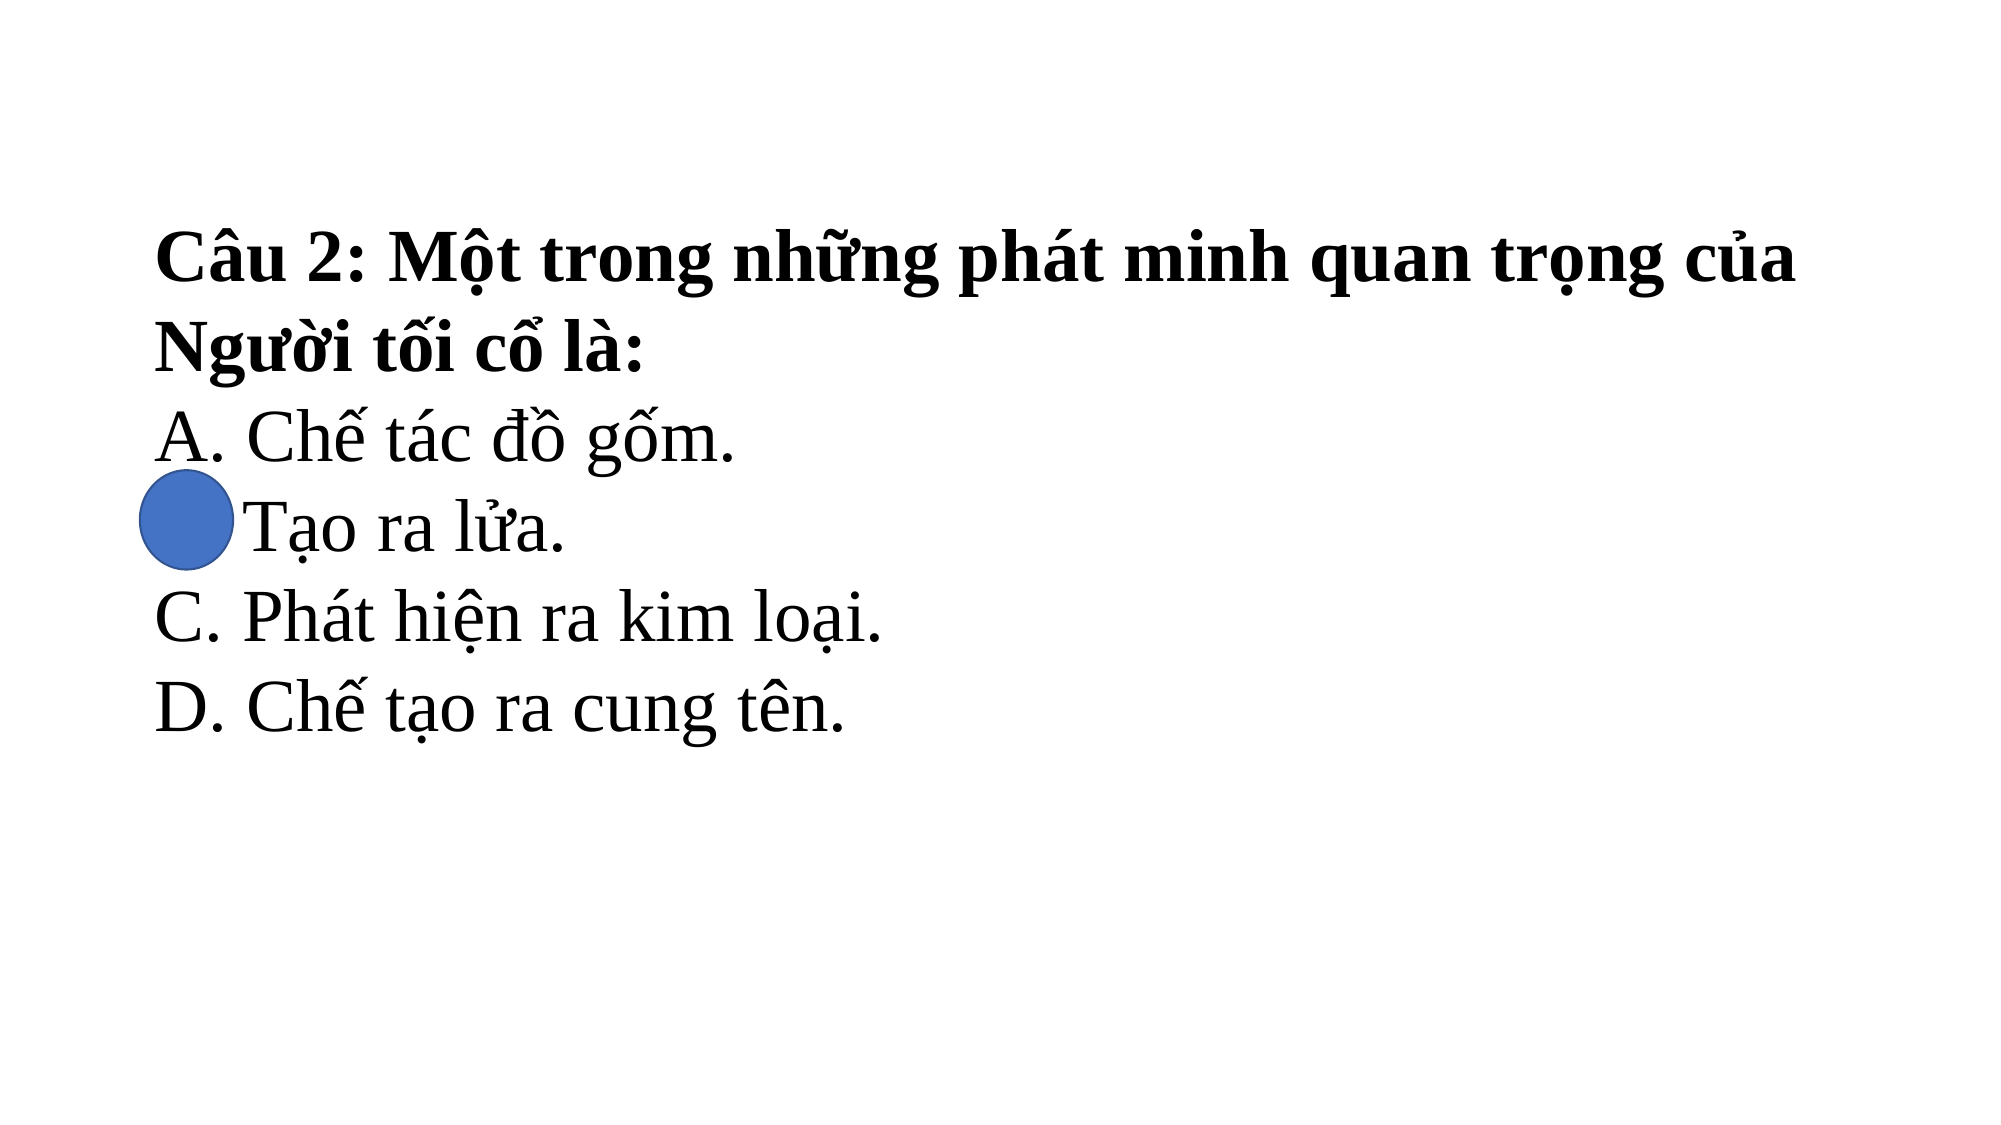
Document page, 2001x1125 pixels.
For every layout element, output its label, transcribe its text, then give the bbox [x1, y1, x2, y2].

text_box Câu 2: Một trong những phát minh quan trọng của Người tối cổ là: A. Chế tác đồ gốm. B. Tạo ra lửa. C. Phát hiện ra kim loại. D. Chế tạo ra cung tên. [139, 198, 1873, 844]
text_box [138, 469, 235, 571]
